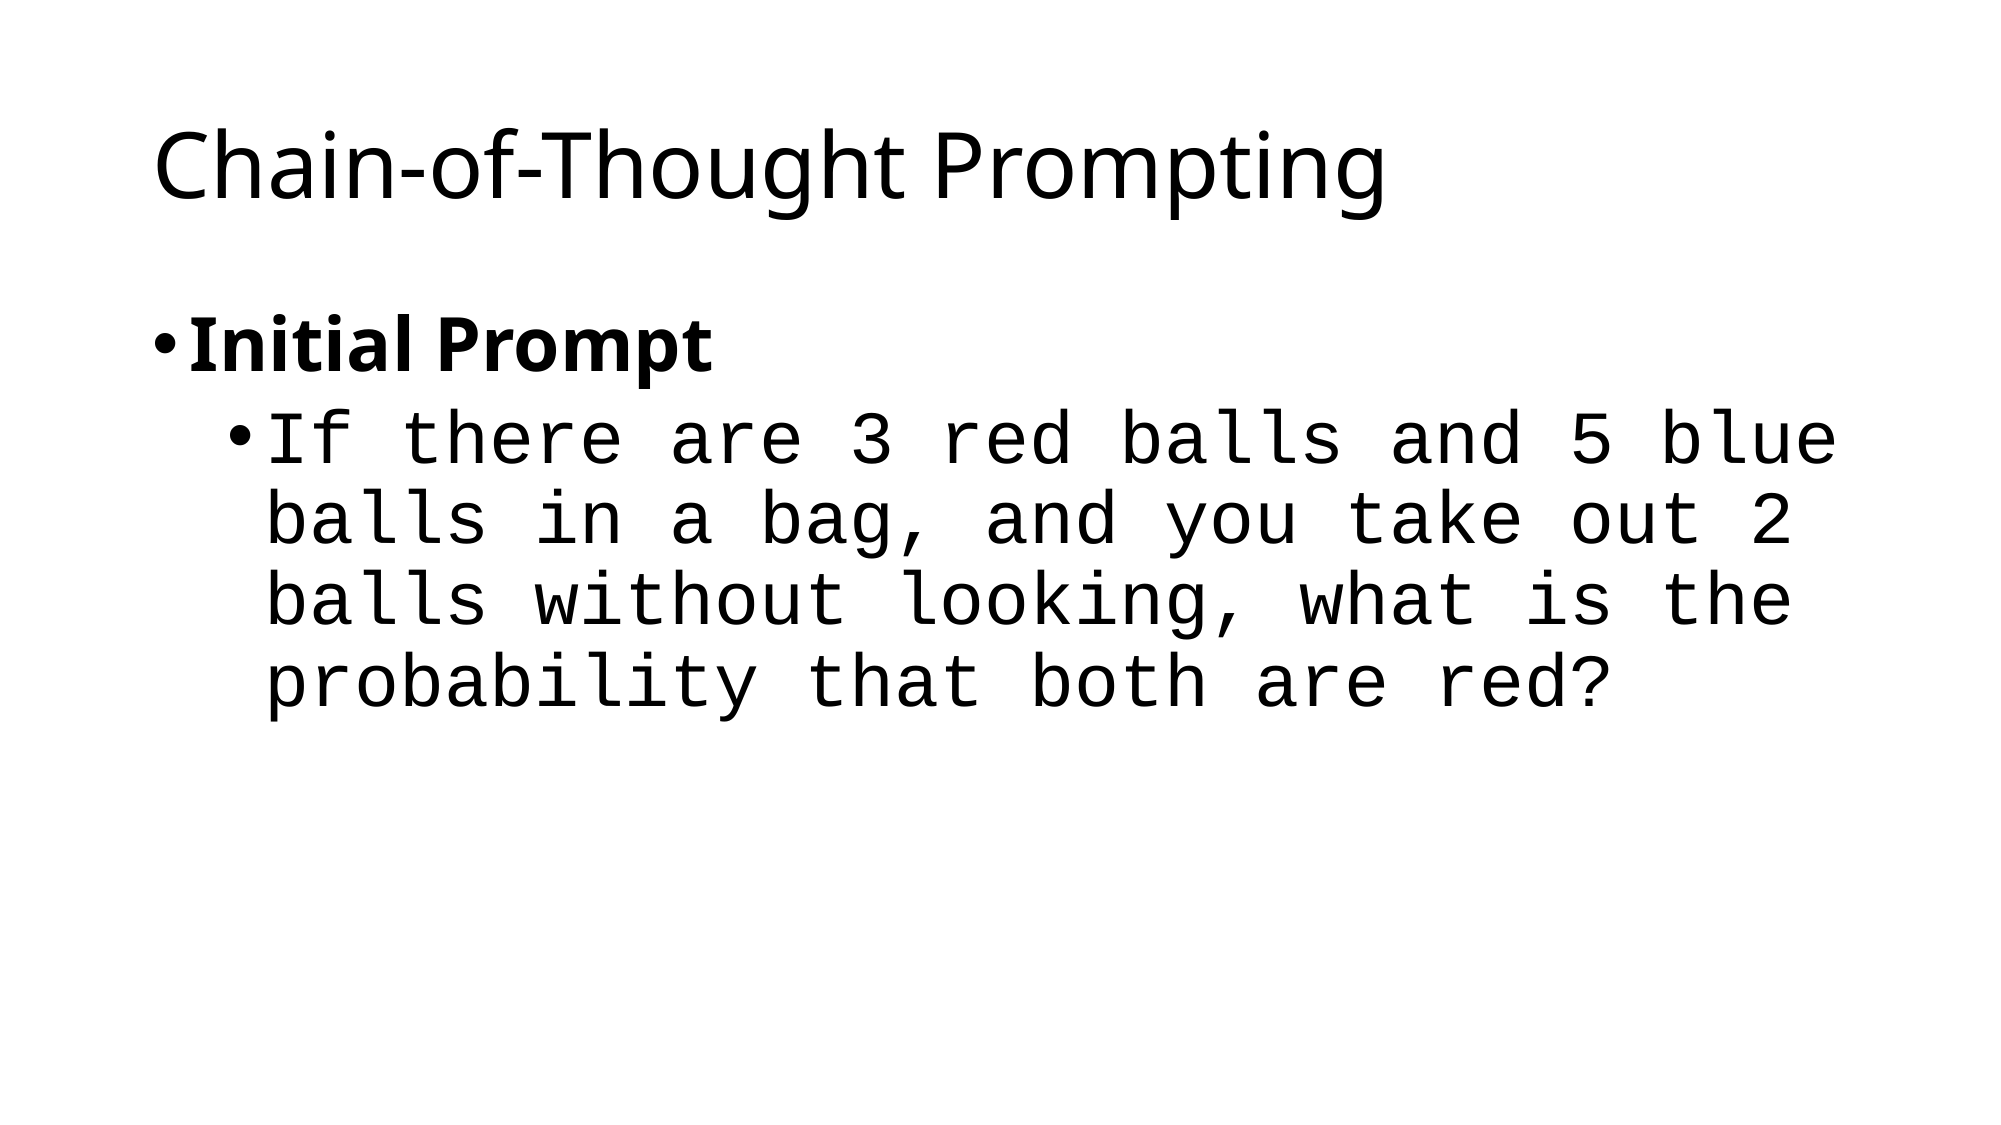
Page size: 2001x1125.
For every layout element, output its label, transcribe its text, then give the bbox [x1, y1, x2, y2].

list Initial Prompt If there are 3 red balls and 5 blue balls in a bag, and you take out 2 balls without looking, what is the probability that both are red? [137, 299, 1863, 1014]
title Chain-of-Thought Prompting [137, 59, 1863, 278]
